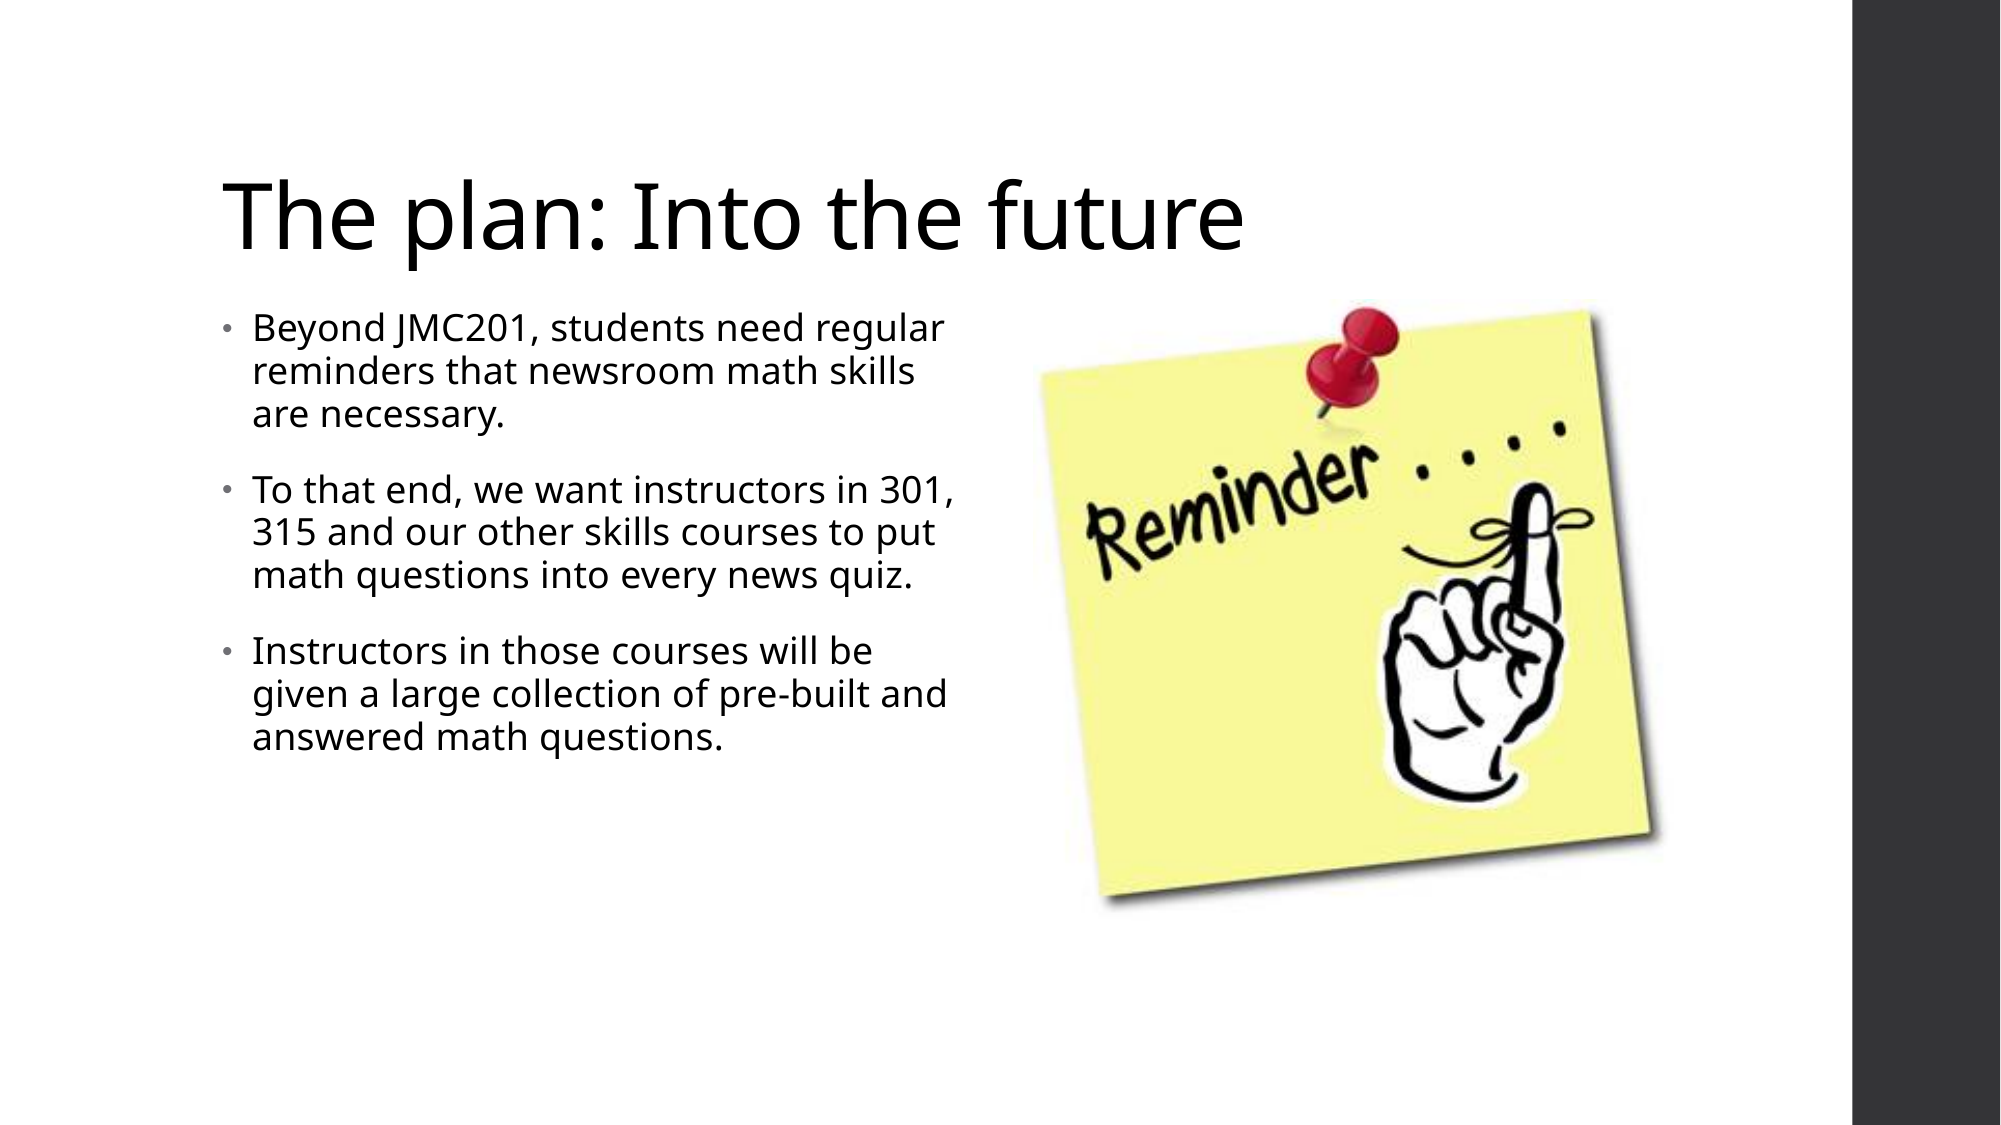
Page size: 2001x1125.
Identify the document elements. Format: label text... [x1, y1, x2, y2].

list Beyond JMC201, students need regular reminders that newsroom math skills are necessary. To that end, we want instructors in 301, 315 and our other skills courses to put math questions into every news quiz. Instructors in those courses will be given a large collection of pre-built and answered math questions. [206, 299, 994, 1014]
picture [1033, 299, 1674, 921]
title The plan: Into the future [206, 60, 1797, 278]
